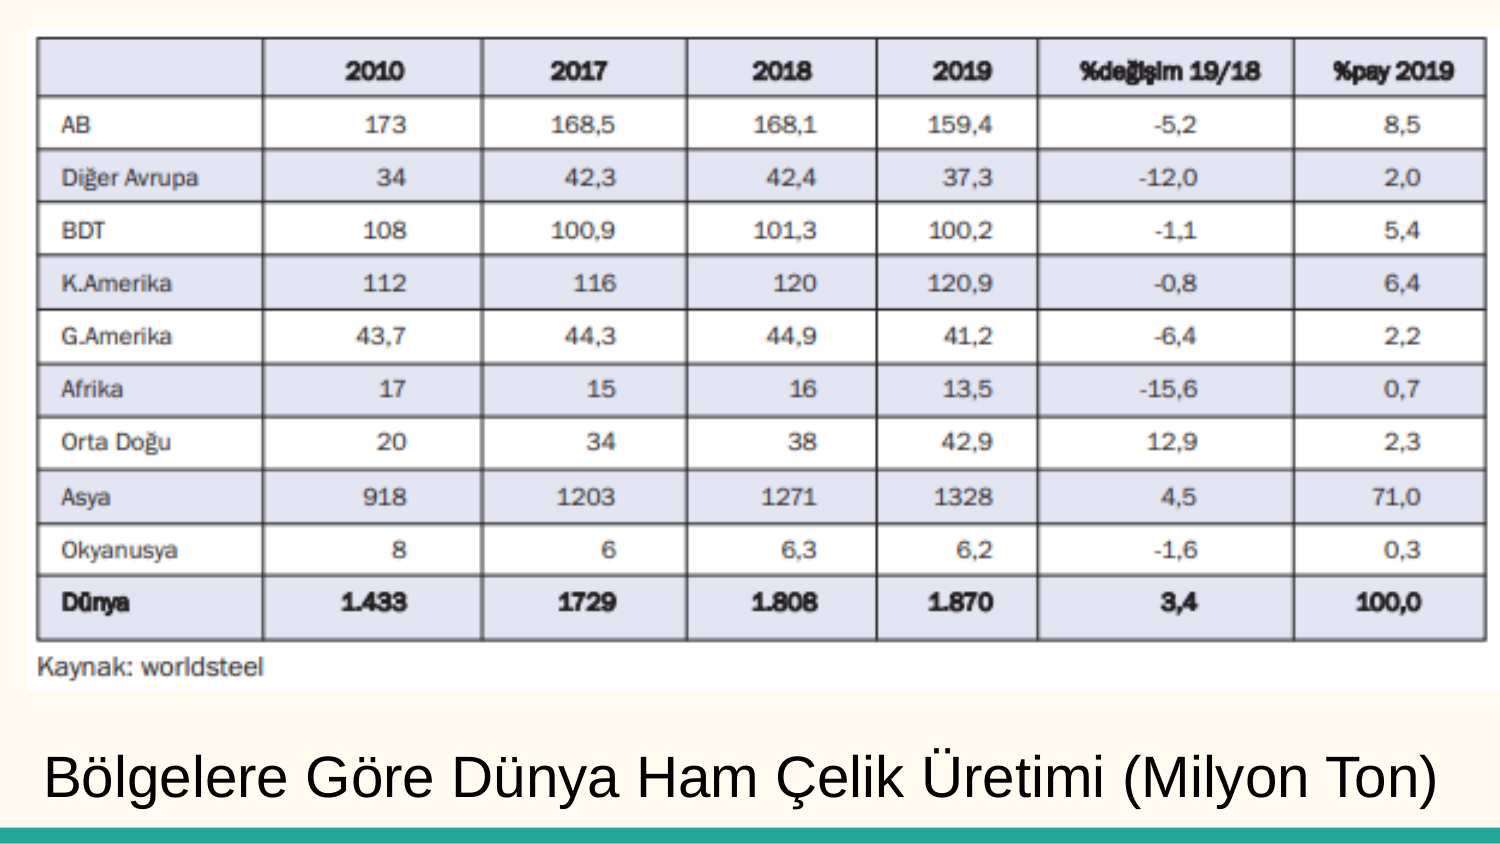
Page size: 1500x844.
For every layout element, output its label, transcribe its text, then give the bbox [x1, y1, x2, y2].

text_box Bölgelere Göre Dünya Ham Çelik Üretimi (Milyon Ton) [13, 731, 1487, 817]
picture [27, 28, 1500, 691]
